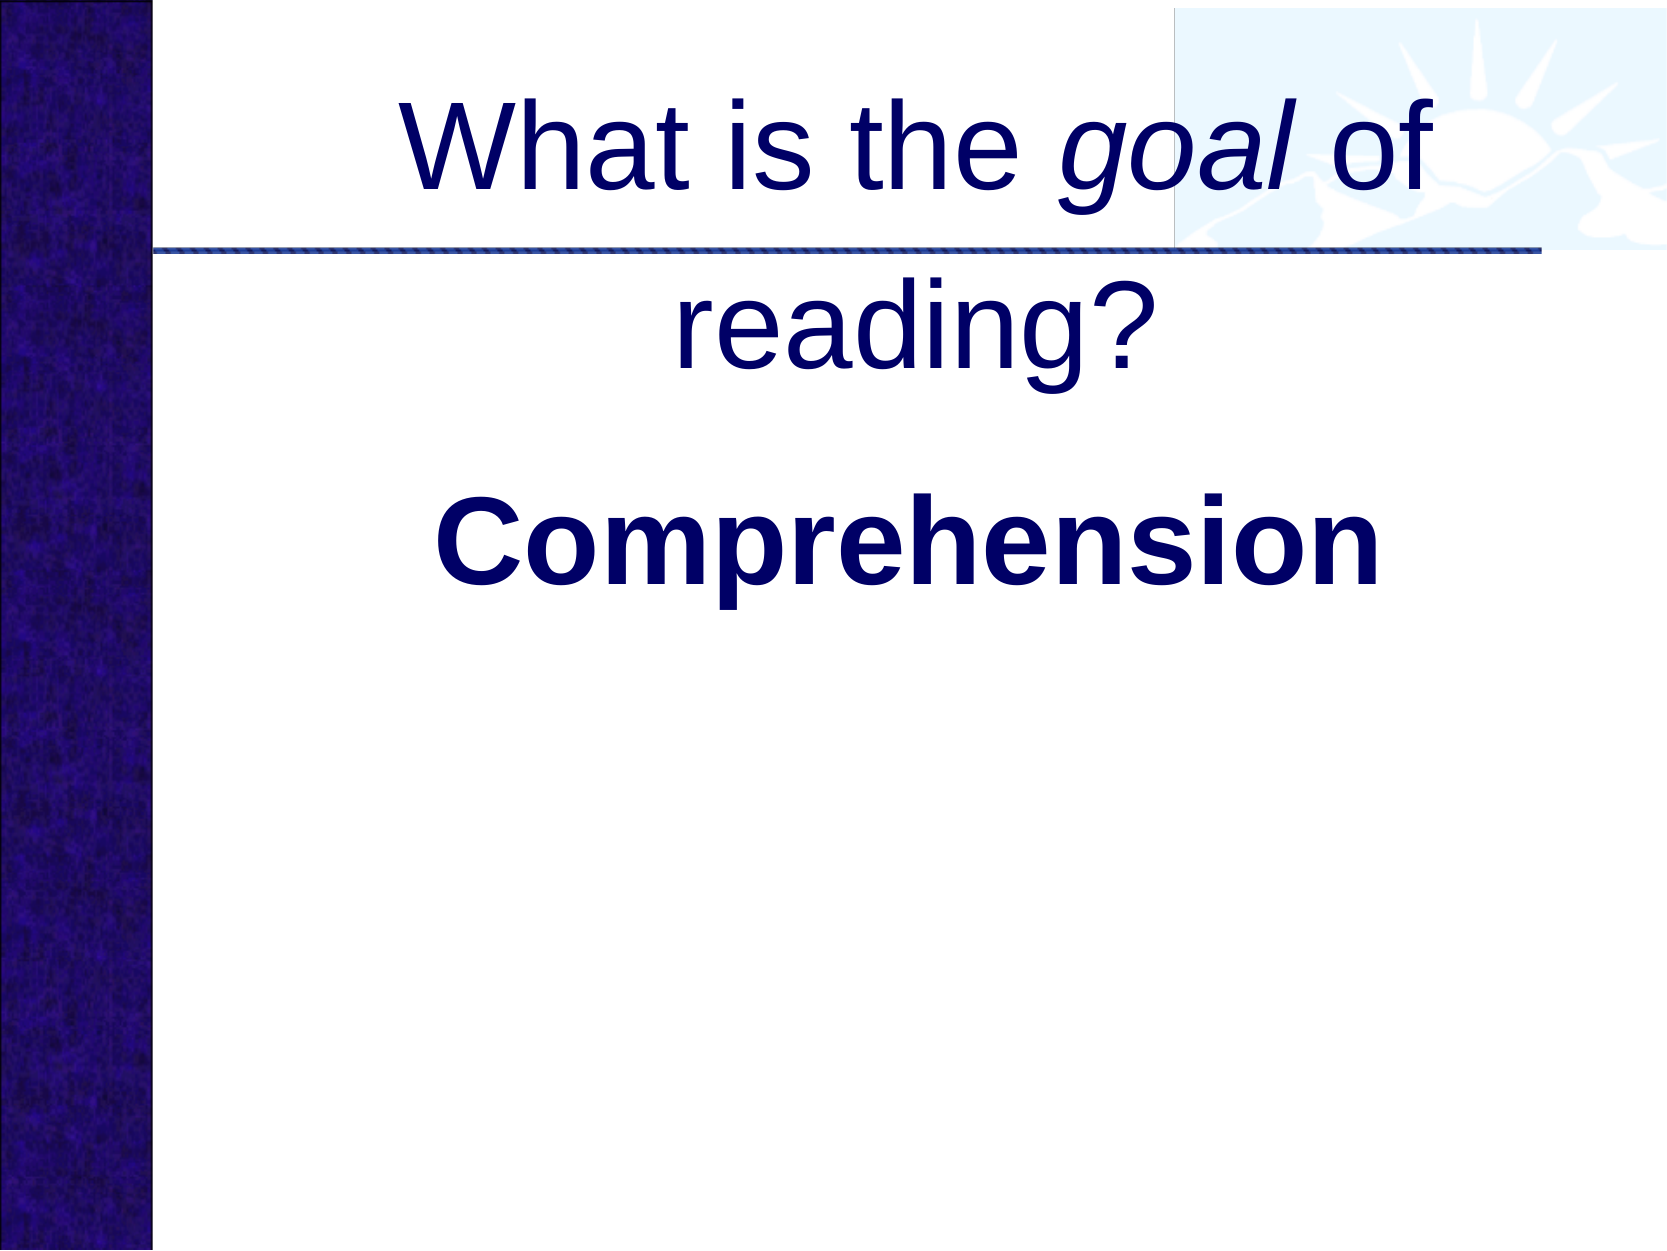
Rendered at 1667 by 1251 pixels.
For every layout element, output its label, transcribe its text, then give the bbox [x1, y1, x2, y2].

text_box [1173, 8, 1667, 250]
title What is the goal of reading? [197, 36, 1635, 394]
text_box [0, 0, 153, 1250]
list Comprehension [197, 425, 1621, 616]
text_box [152, 246, 1542, 254]
